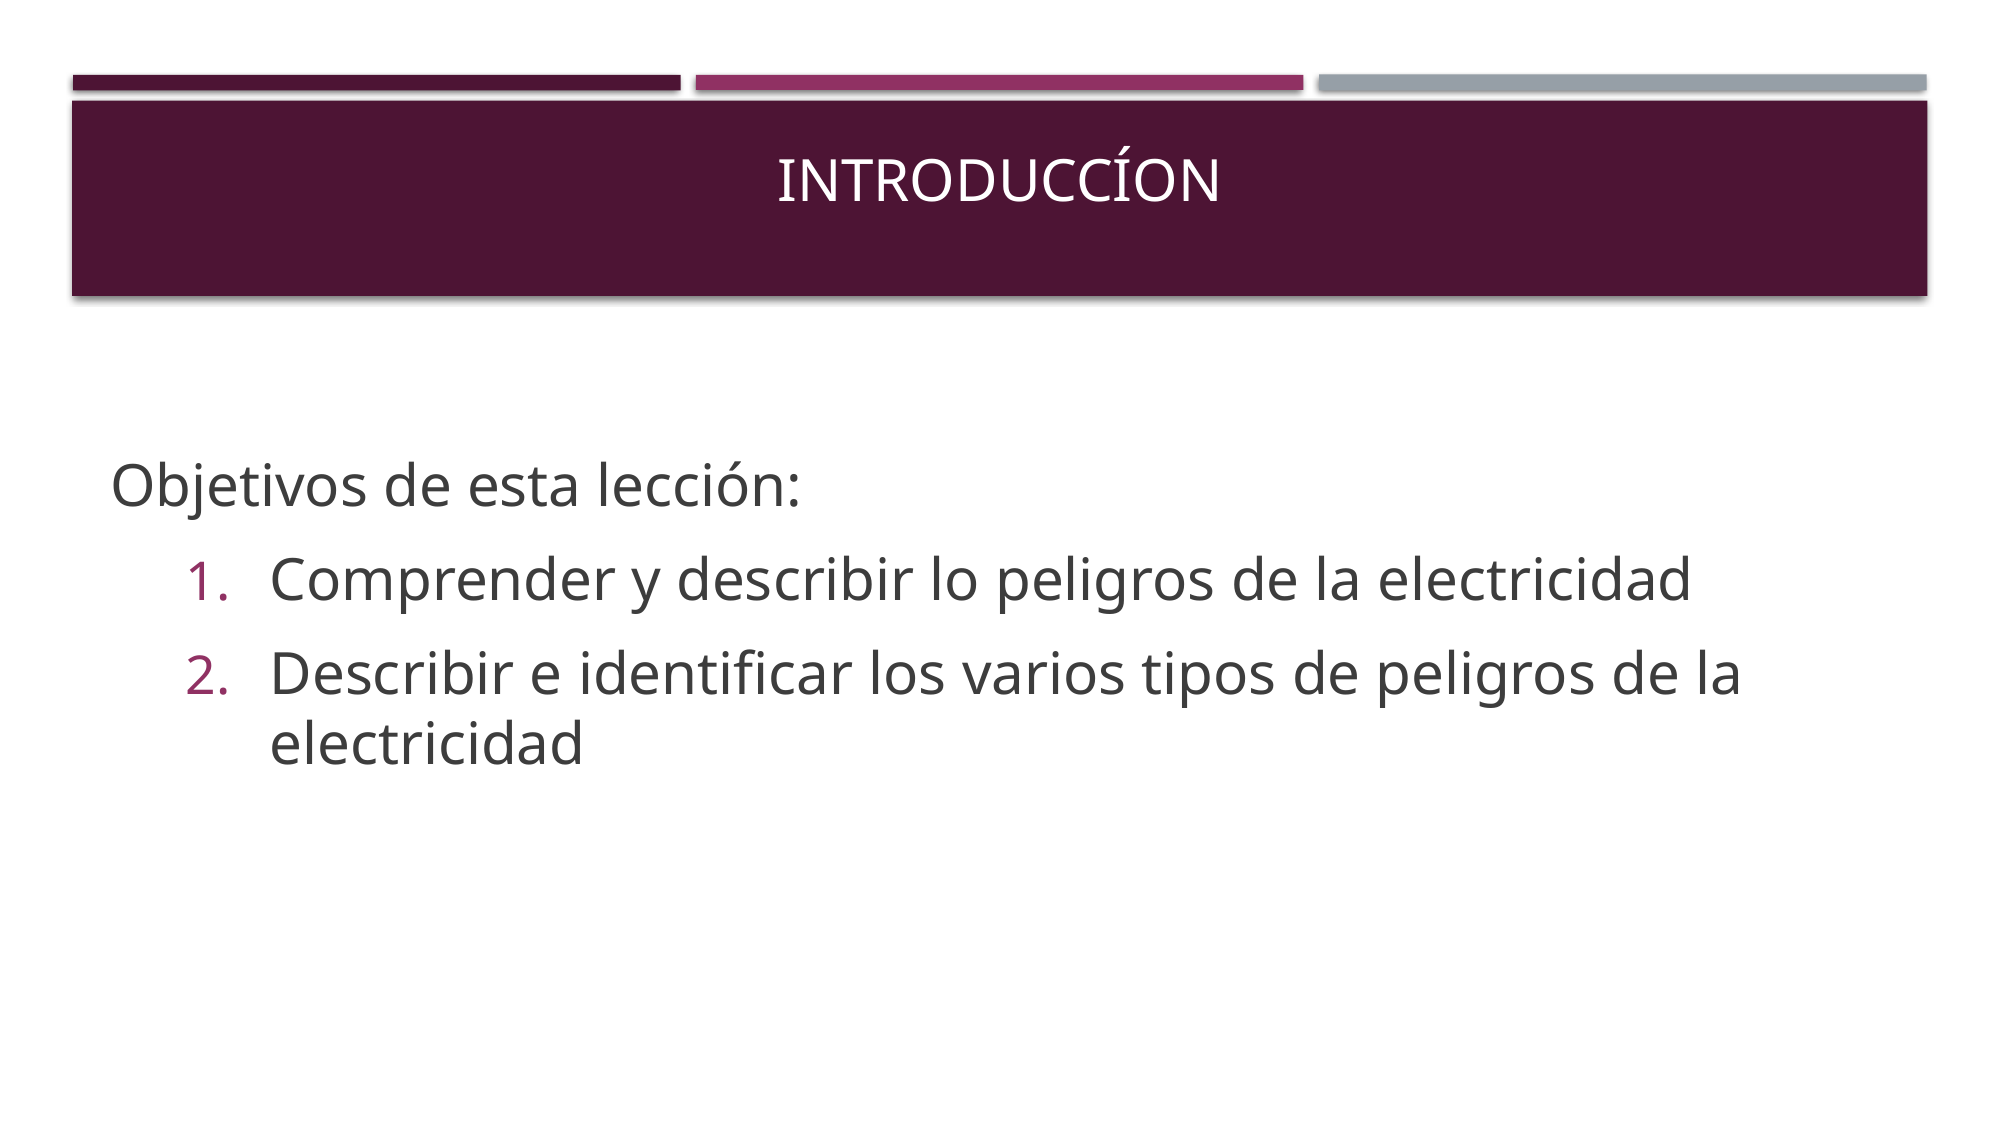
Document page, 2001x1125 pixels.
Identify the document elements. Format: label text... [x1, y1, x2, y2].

list Objetivos de esta lección: Comprender y describir lo peligros de la electricidad Describir e identificar los varios tipos de peligros de la electricidad [95, 357, 1905, 962]
title Introduccíon [95, 115, 1905, 221]
